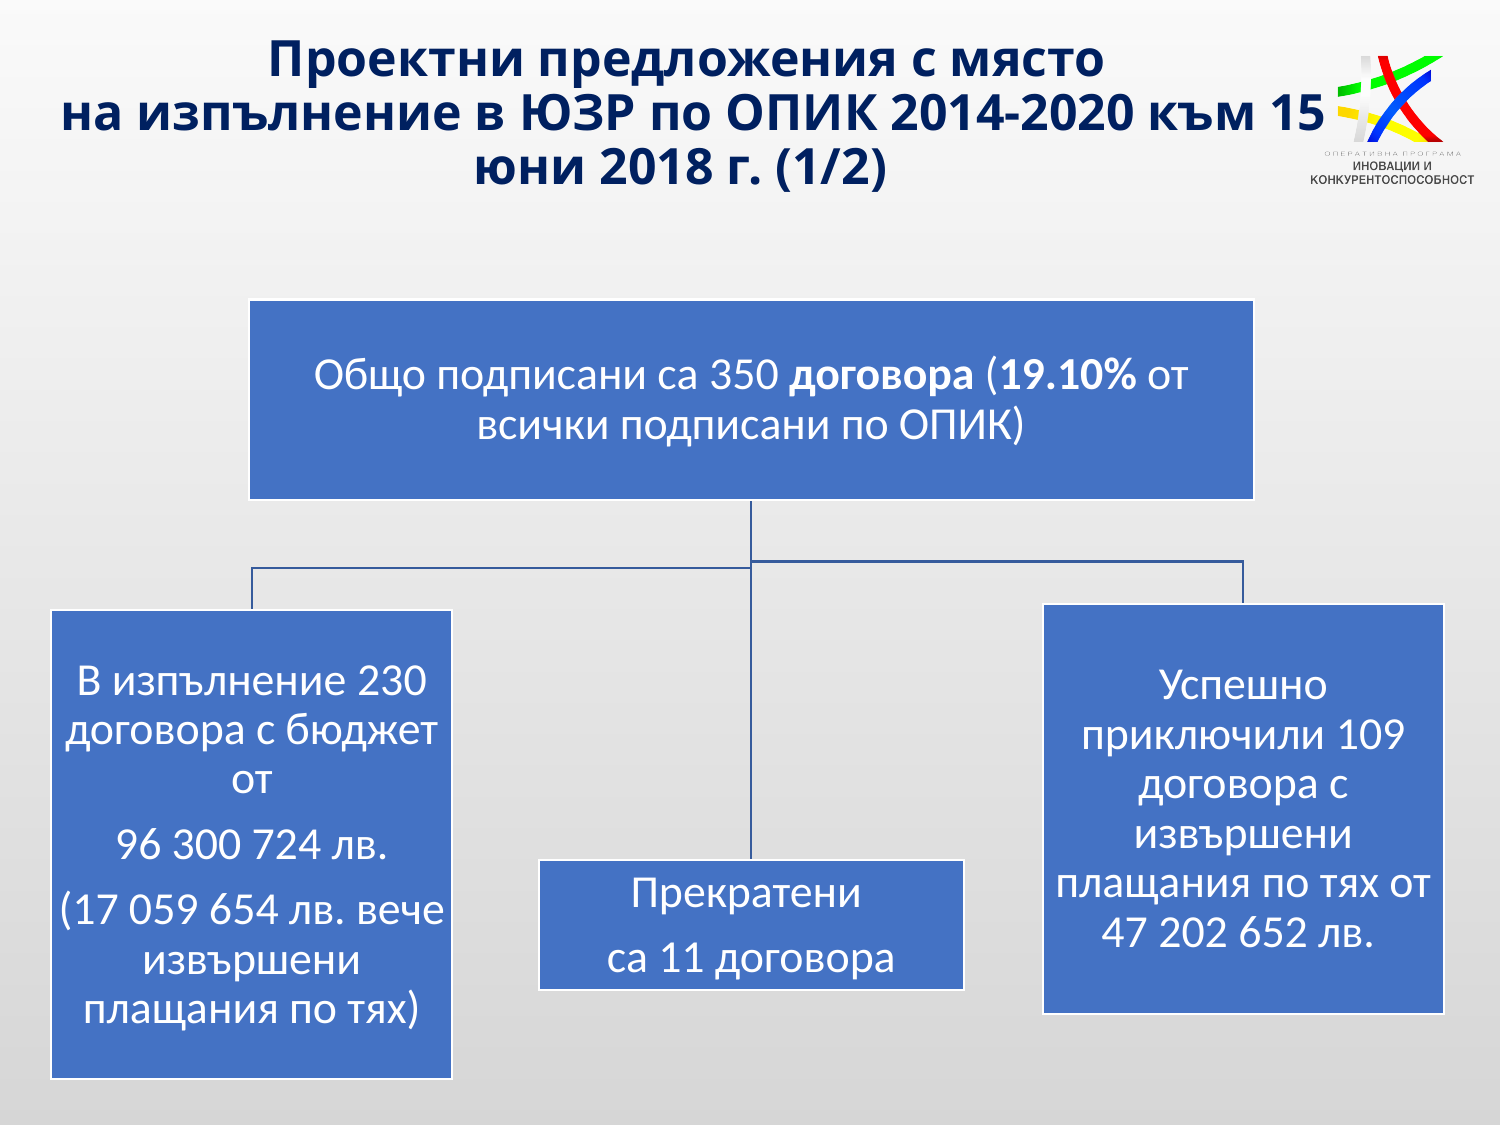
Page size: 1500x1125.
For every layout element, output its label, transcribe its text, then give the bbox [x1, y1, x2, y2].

picture [1300, 32, 1478, 201]
title Проектни предложения с място на изпълнение в ЮЗР по ОПИК 2014-2020 към 15 юни 2018 г. (1/2) [17, 30, 1357, 199]
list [51, 299, 1447, 1080]
